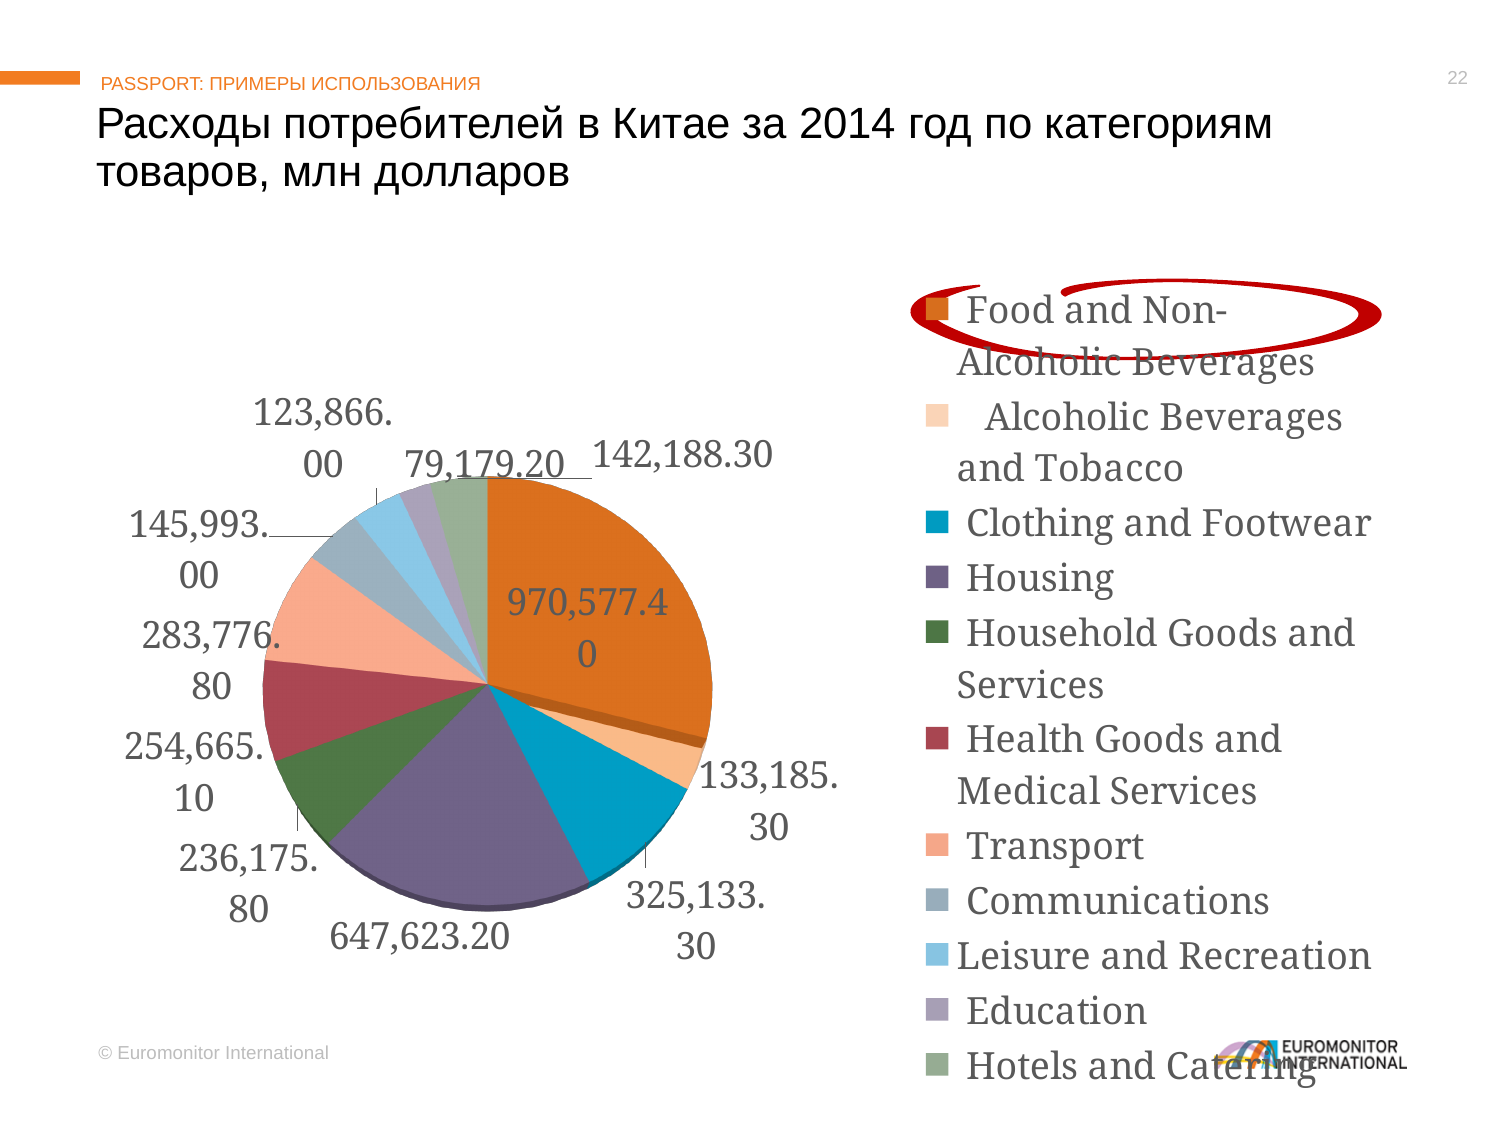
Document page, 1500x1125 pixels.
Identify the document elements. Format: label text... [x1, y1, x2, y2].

subtitle Расходы потребителей в Китае за 2014 год по категориям товаров, млн долларов [96, 98, 1404, 158]
chart [53, 158, 1438, 1109]
title Passport: примеры использования [100, 68, 1409, 95]
